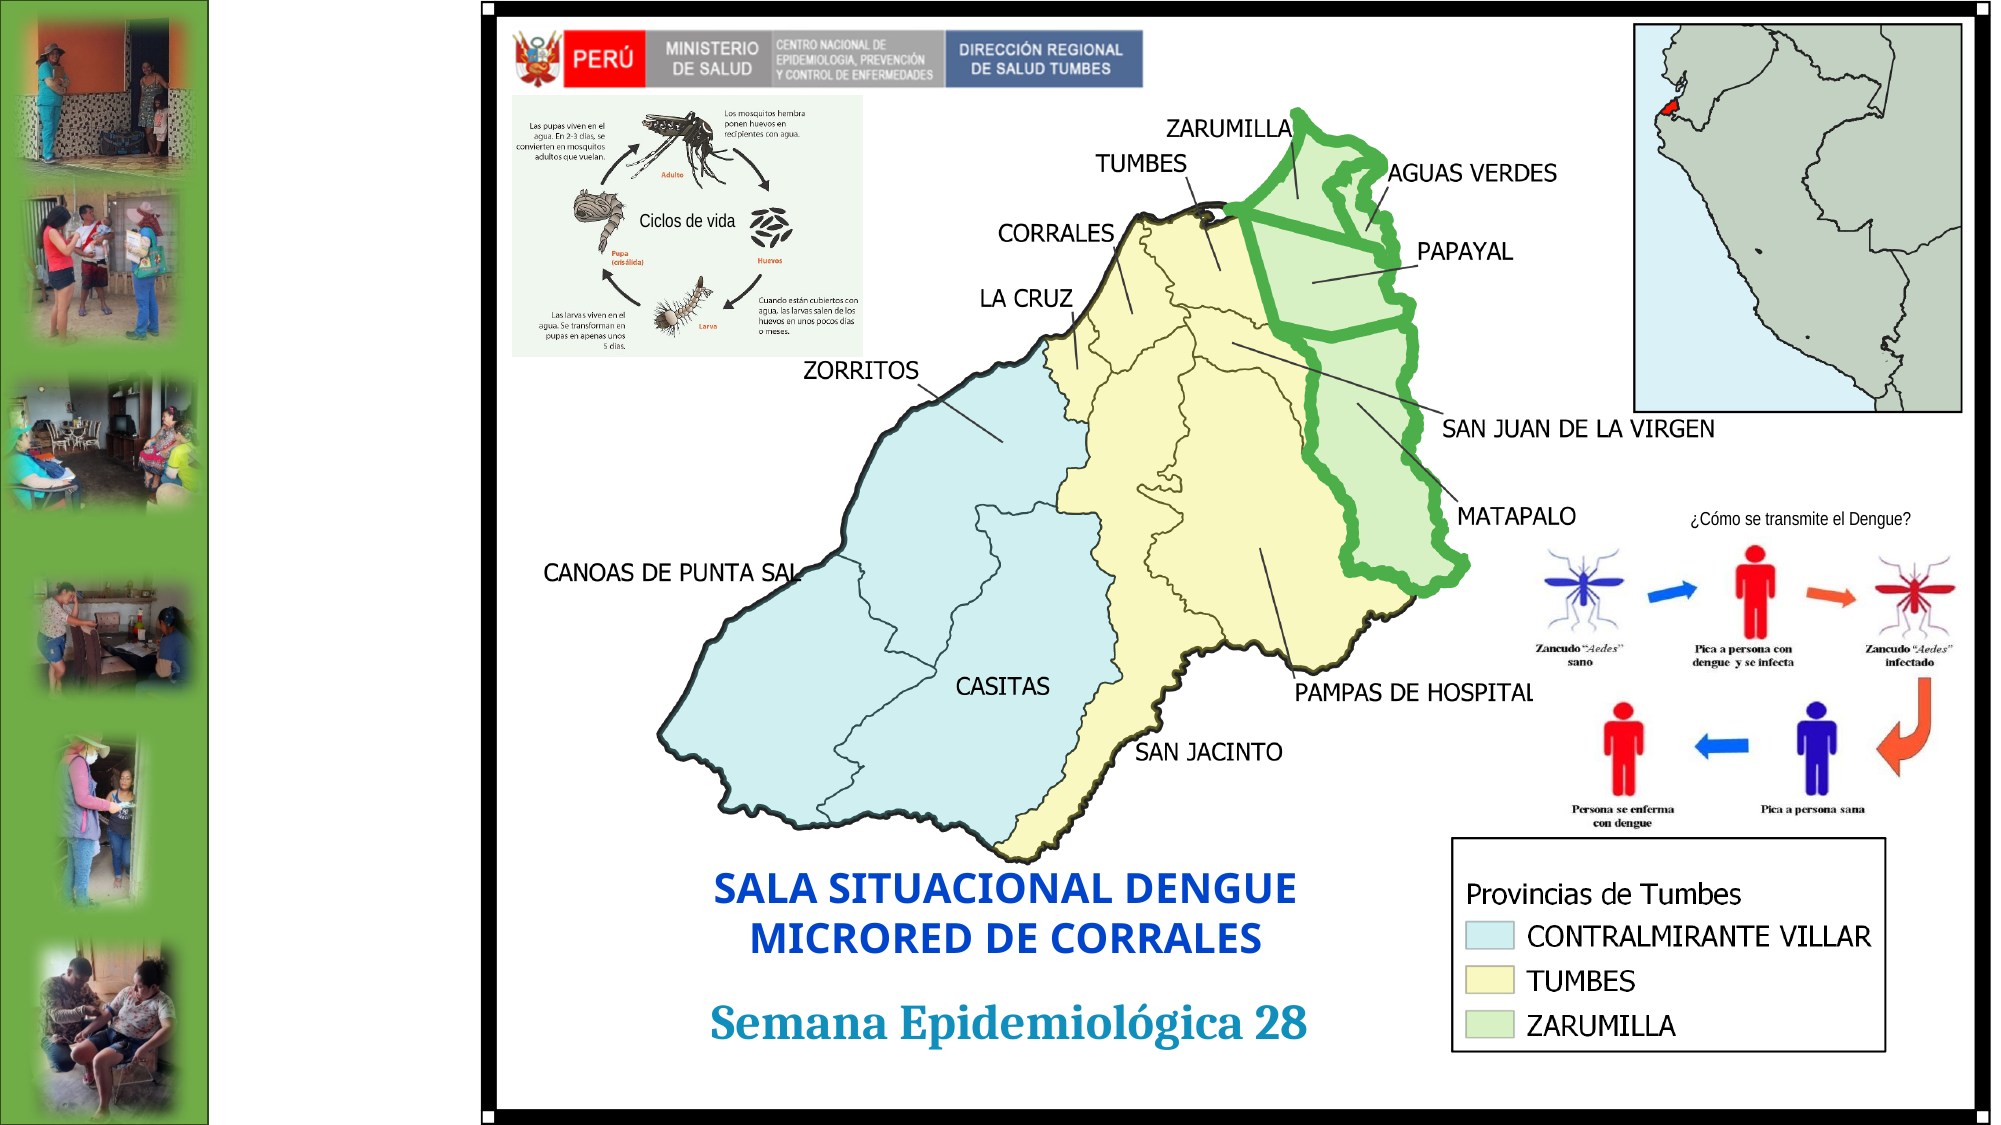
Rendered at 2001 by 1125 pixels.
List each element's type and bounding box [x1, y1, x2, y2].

text_box [0, 0, 209, 1125]
picture [0, 364, 208, 521]
picture [26, 930, 192, 1125]
picture [8, 4, 203, 357]
picture [49, 726, 158, 919]
picture [466, 0, 2000, 1125]
picture [23, 565, 208, 705]
